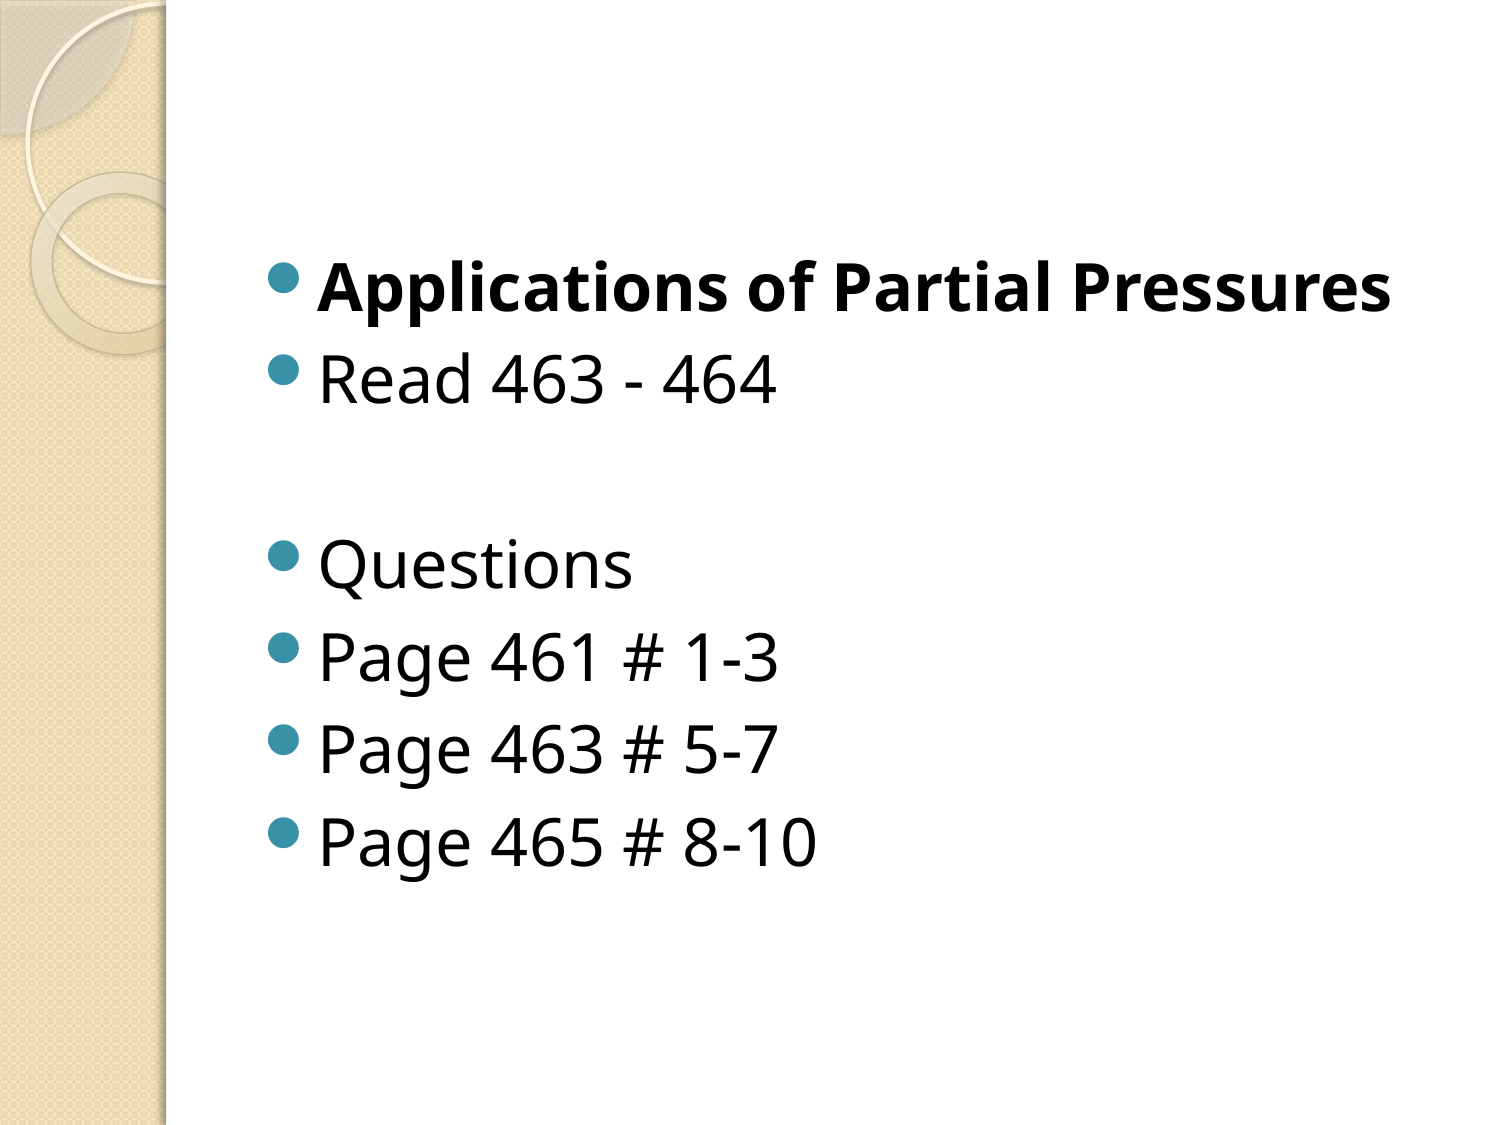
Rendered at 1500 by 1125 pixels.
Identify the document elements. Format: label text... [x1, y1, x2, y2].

list Applications of Partial Pressures Read 463 - 464 Questions Page 461 # 1-3 Page 463 # 5-7 Page 465 # 8-10 [235, 237, 1466, 1025]
